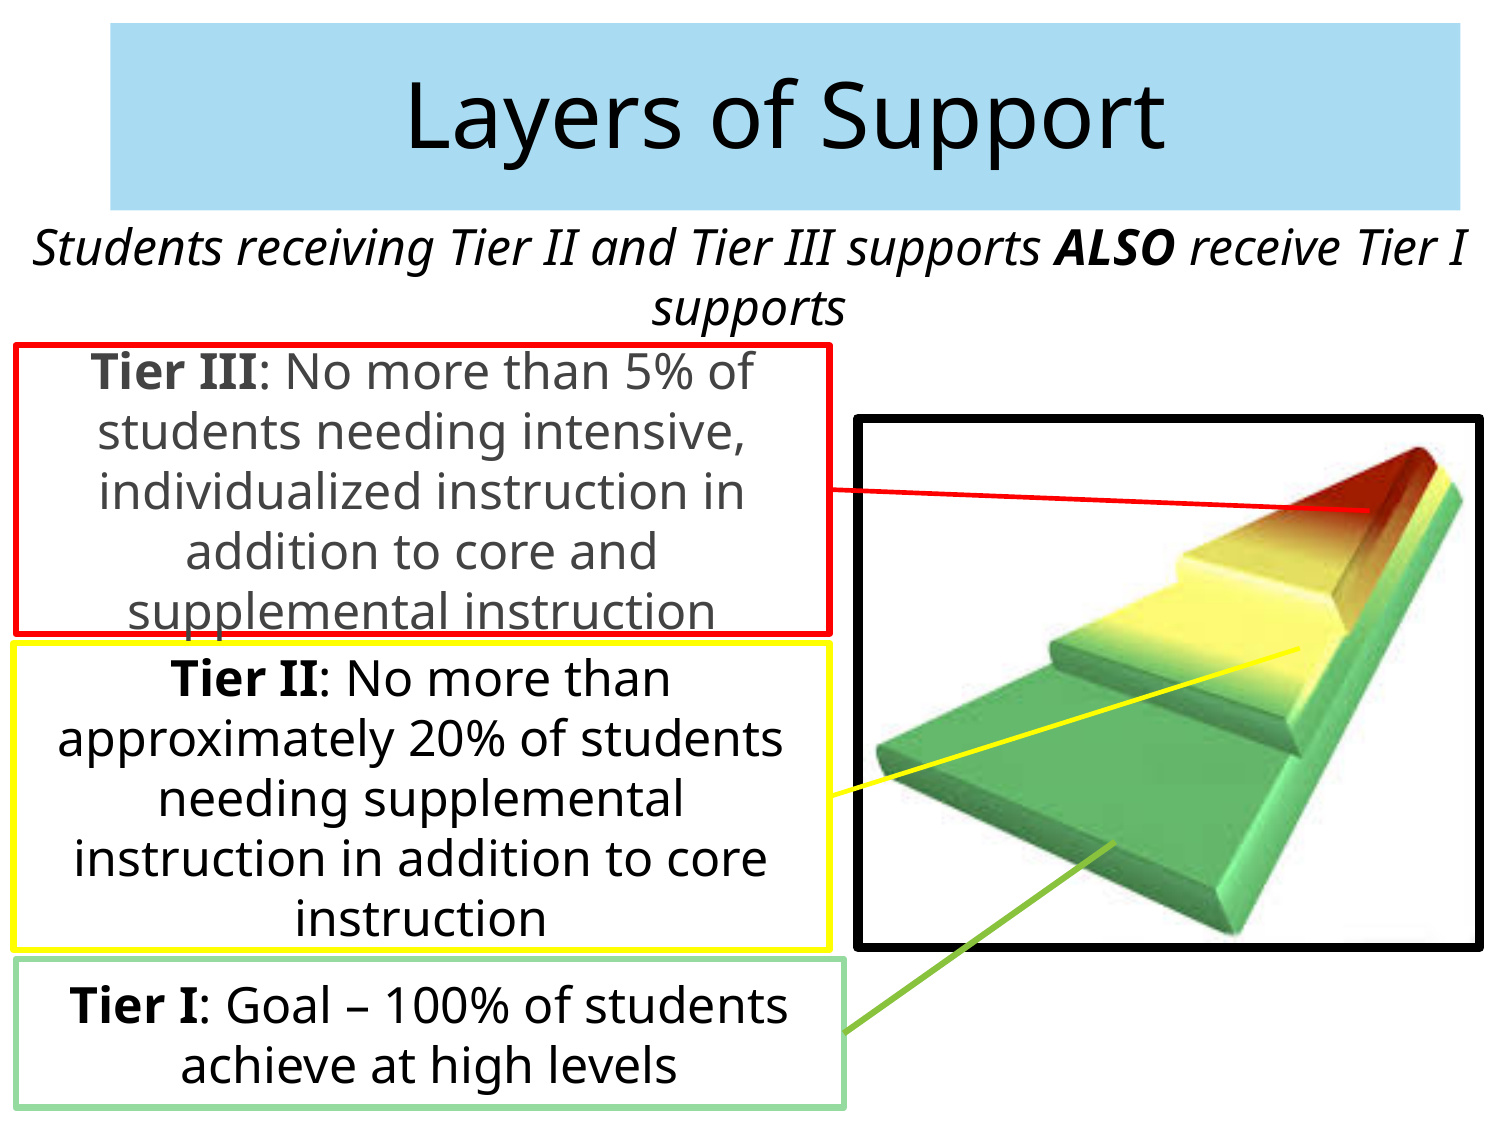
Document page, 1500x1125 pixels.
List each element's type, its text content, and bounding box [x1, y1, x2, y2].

text_box Tier I: Goal – 100% of students achieve at high levels [15, 959, 844, 1108]
text_box Students receiving Tier II and Tier III supports ALSO receive Tier I supports [0, 207, 1500, 346]
text_box Tier III: No more than 5% of students needing intensive, individualized instruction in addition to core and supplemental instruction [15, 346, 830, 634]
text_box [829, 489, 1370, 511]
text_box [829, 647, 1301, 797]
text_box Tier II: No more than approximately 20% of students needing supplemental instruction in addition to core instruction [13, 643, 830, 950]
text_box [843, 841, 1116, 1034]
title Layers of Support [110, 23, 1461, 207]
picture [862, 422, 1476, 944]
